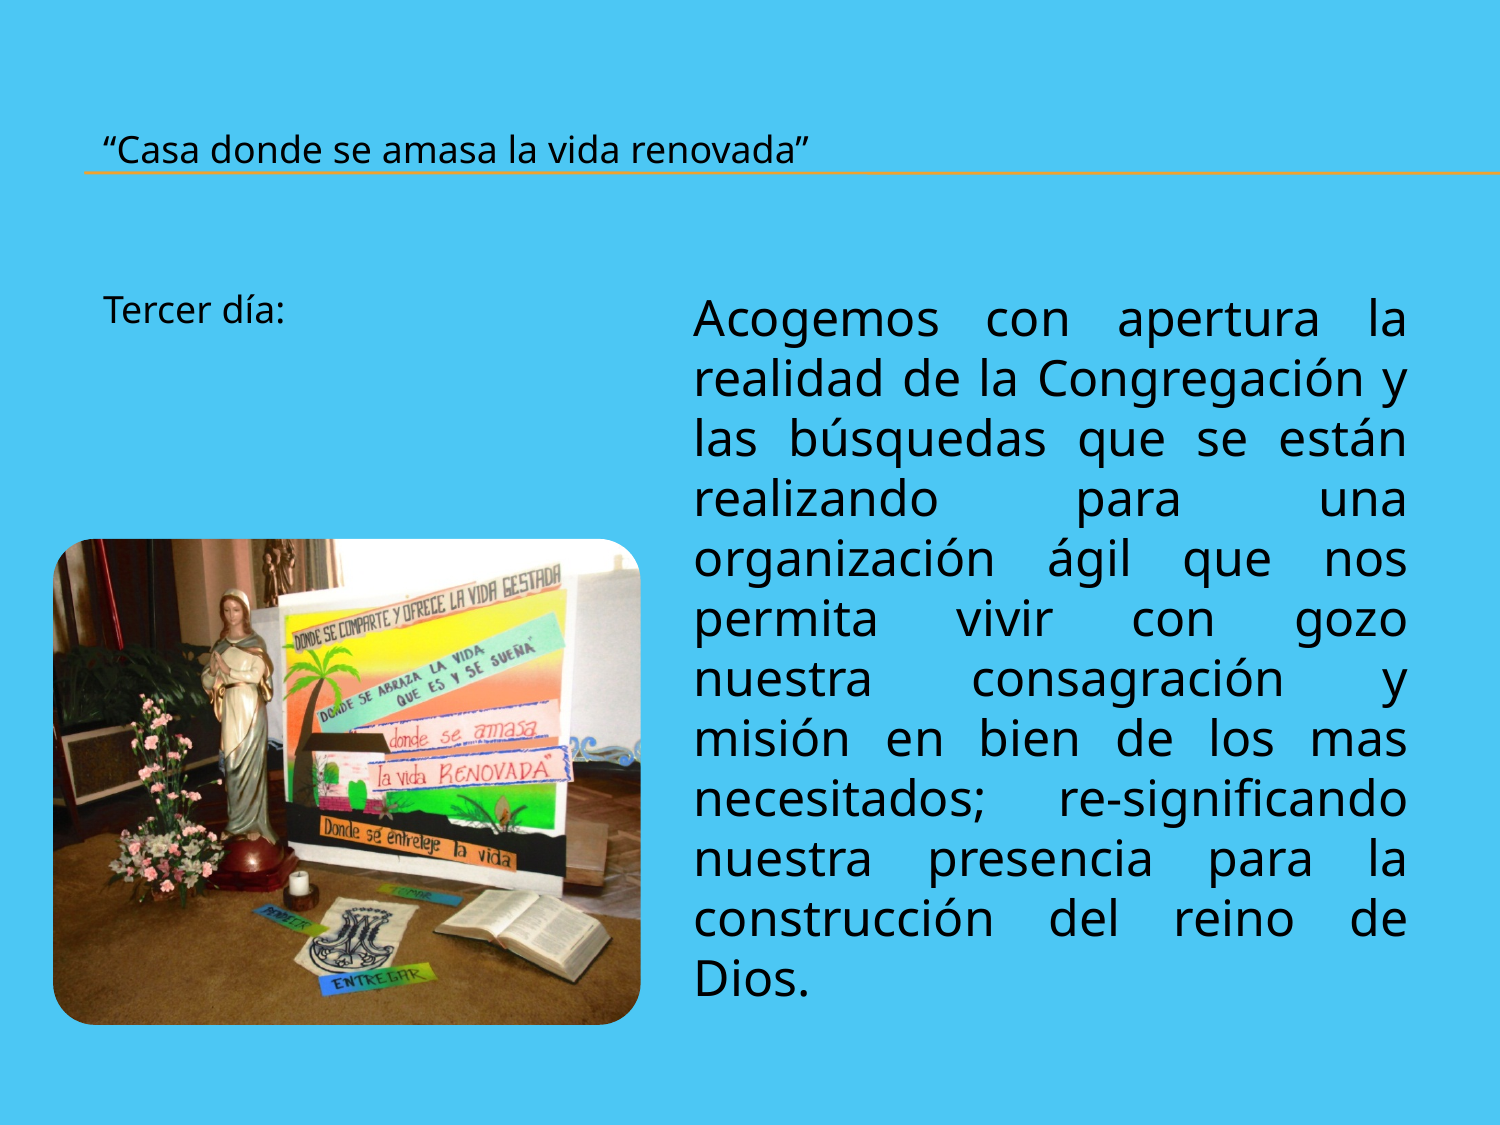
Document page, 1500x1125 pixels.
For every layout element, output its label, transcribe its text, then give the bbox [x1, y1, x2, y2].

text_box Acogemos con apertura la realidad de la Congregación y las búsquedas que se están realizando para una organización ágil que nos permita vivir con gozo nuestra consagración y misión en bien de los mas necesitados; re-significando nuestra presencia para la construcción del reino de Dios. [679, 278, 1424, 1014]
text_box Tercer día: [88, 278, 313, 339]
text_box “Casa donde se amasa la vida renovada” [88, 119, 951, 179]
picture [52, 538, 641, 1026]
